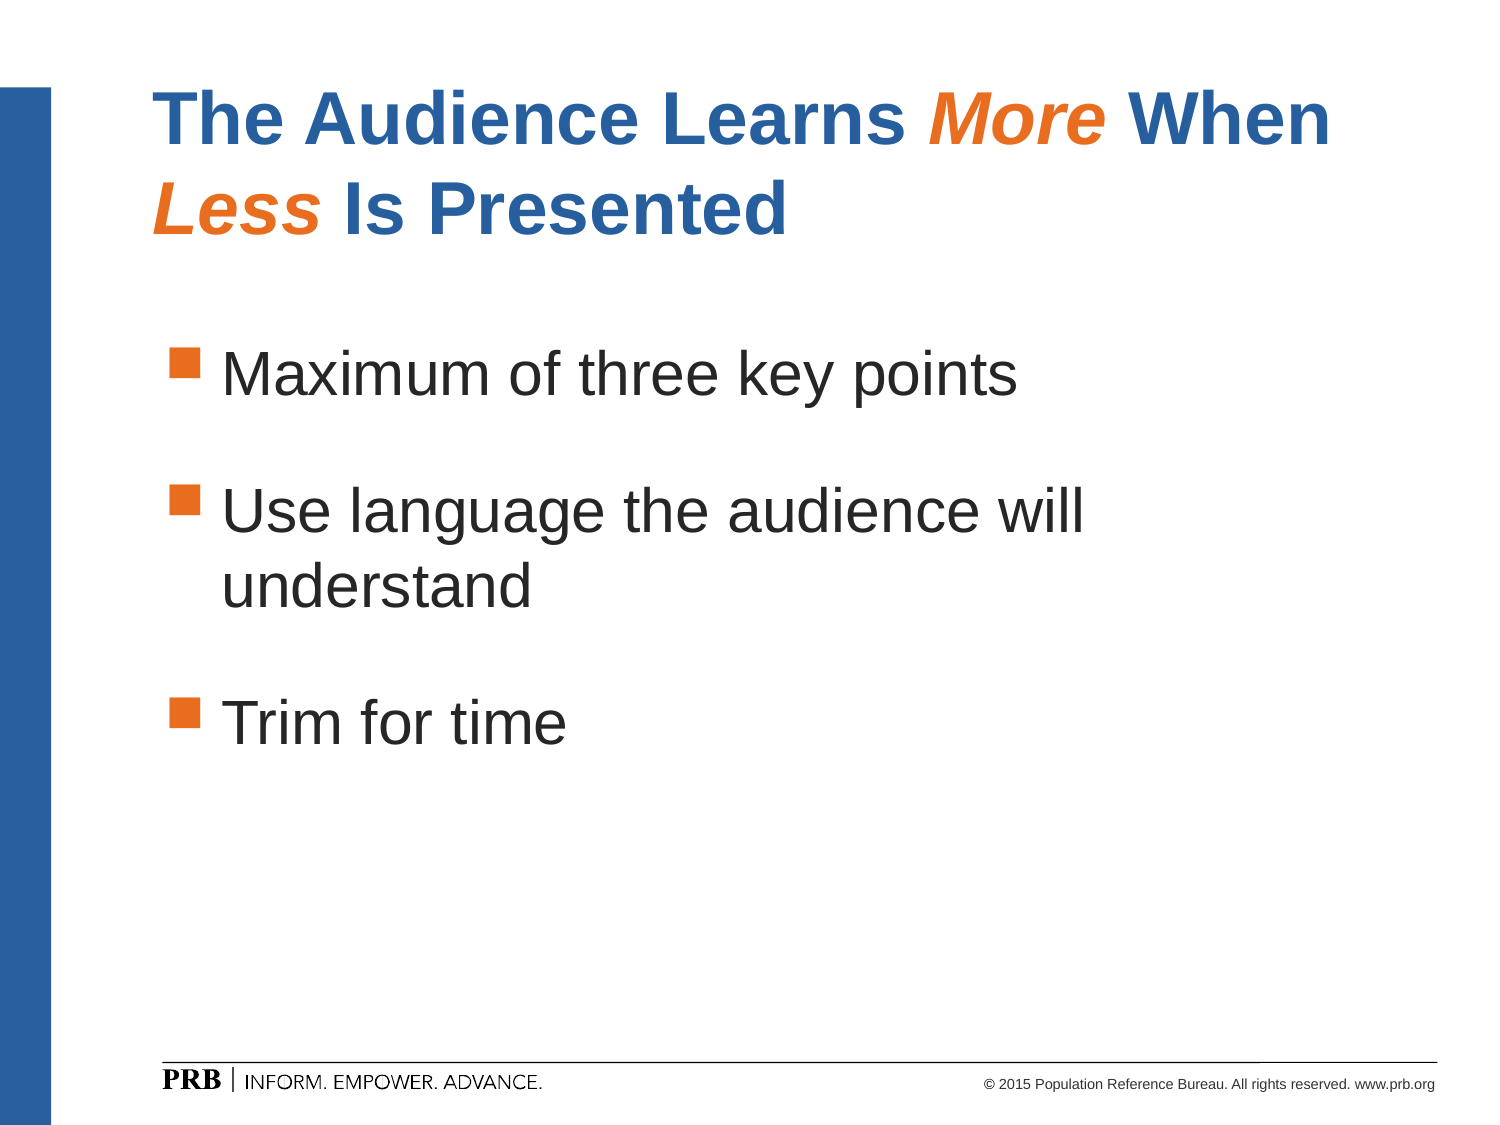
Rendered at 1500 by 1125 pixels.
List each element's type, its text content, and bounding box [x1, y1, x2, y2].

list Maximum of three key points Use language the audience will understand Trim for time [150, 324, 1418, 975]
title The Audience Learns More When Less Is Presented [137, 62, 1388, 325]
